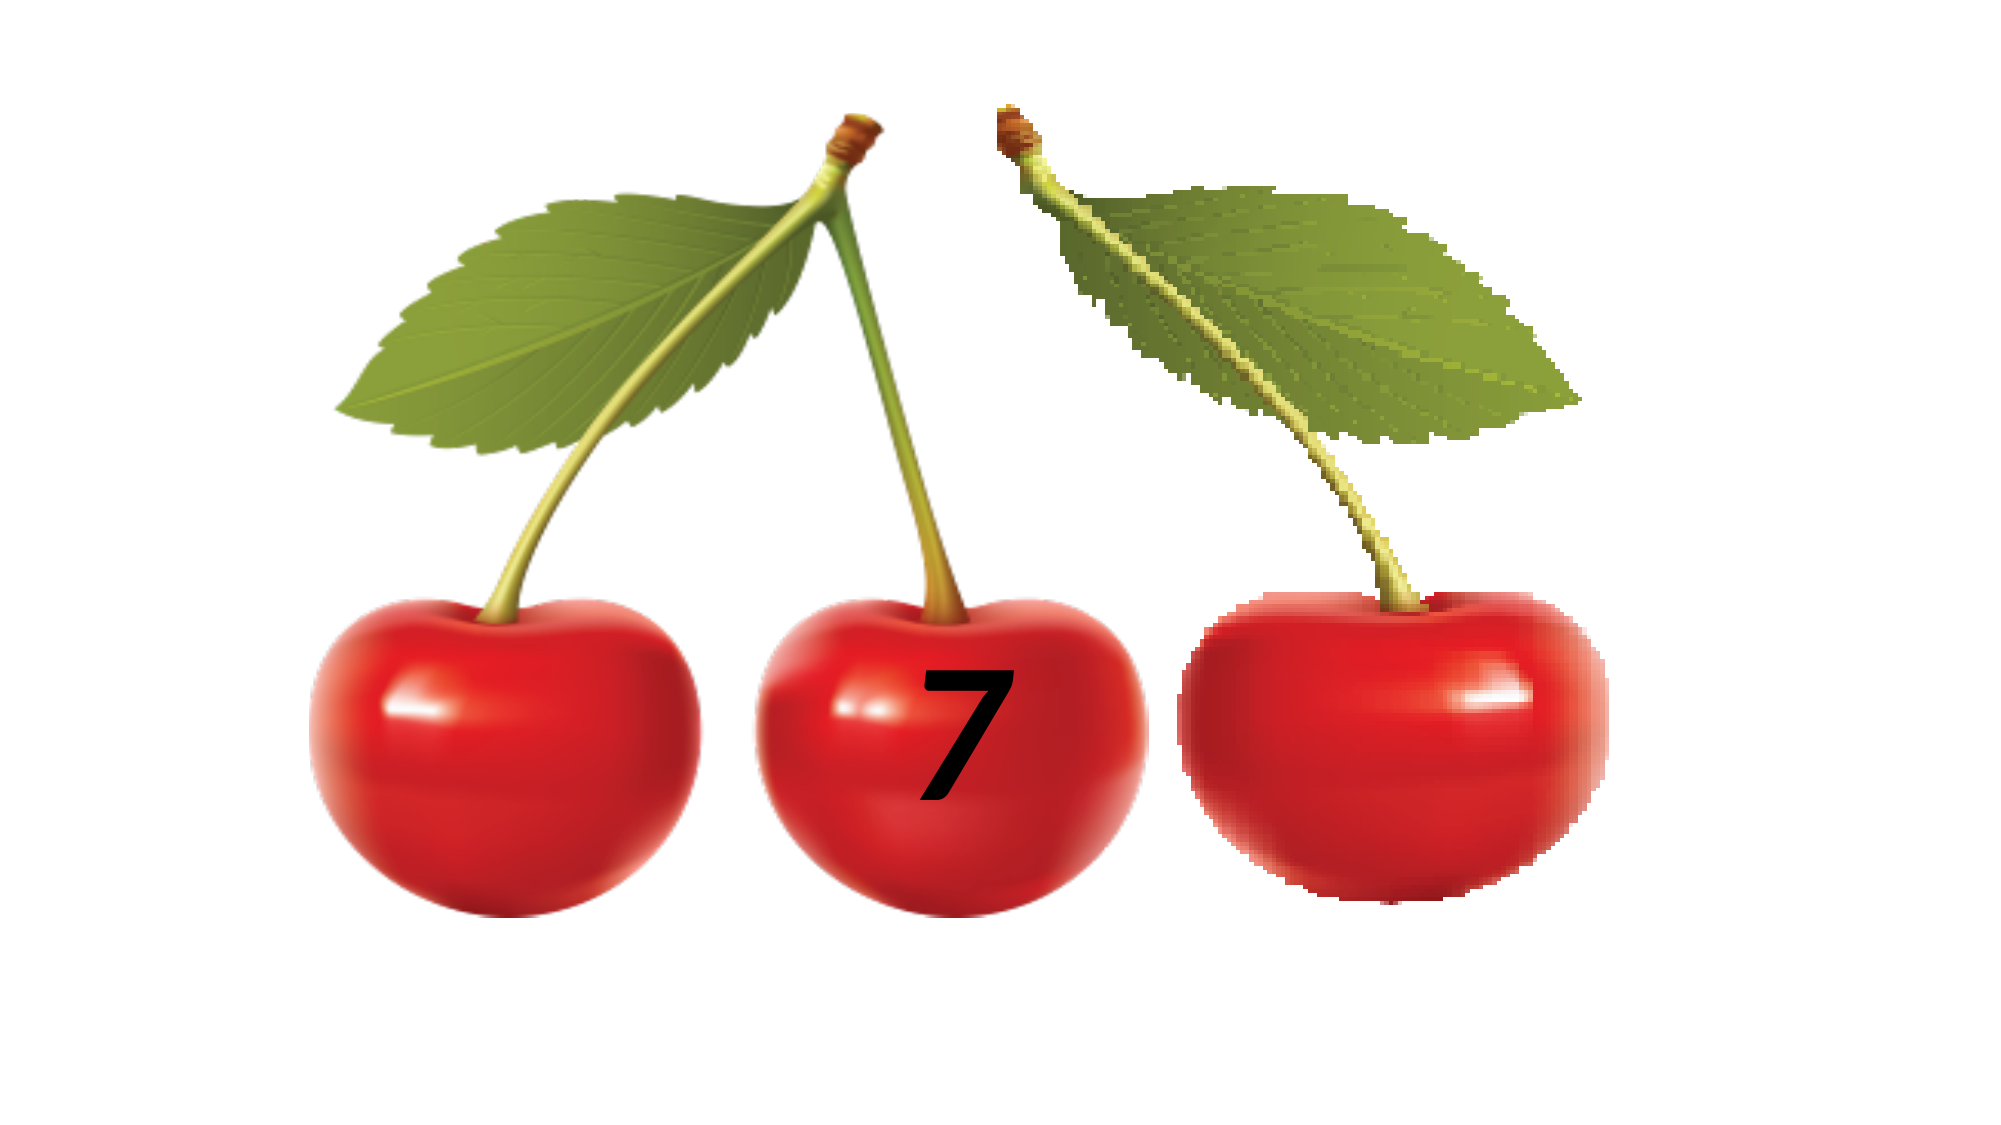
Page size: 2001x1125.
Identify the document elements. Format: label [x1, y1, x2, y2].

text_box [309, 73, 1655, 918]
